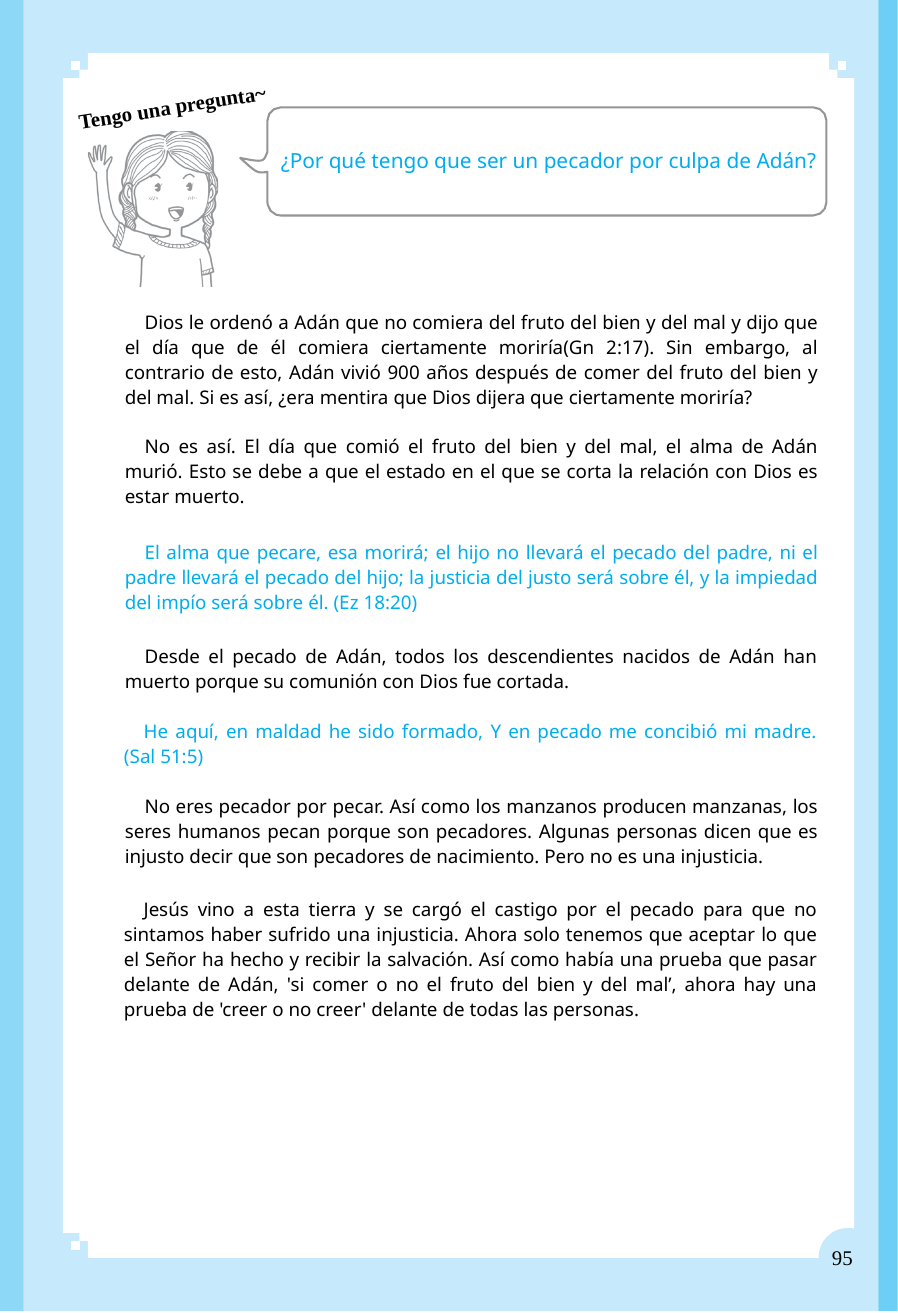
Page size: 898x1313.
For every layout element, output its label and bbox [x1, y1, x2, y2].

text_box [0, 0, 898, 1312]
